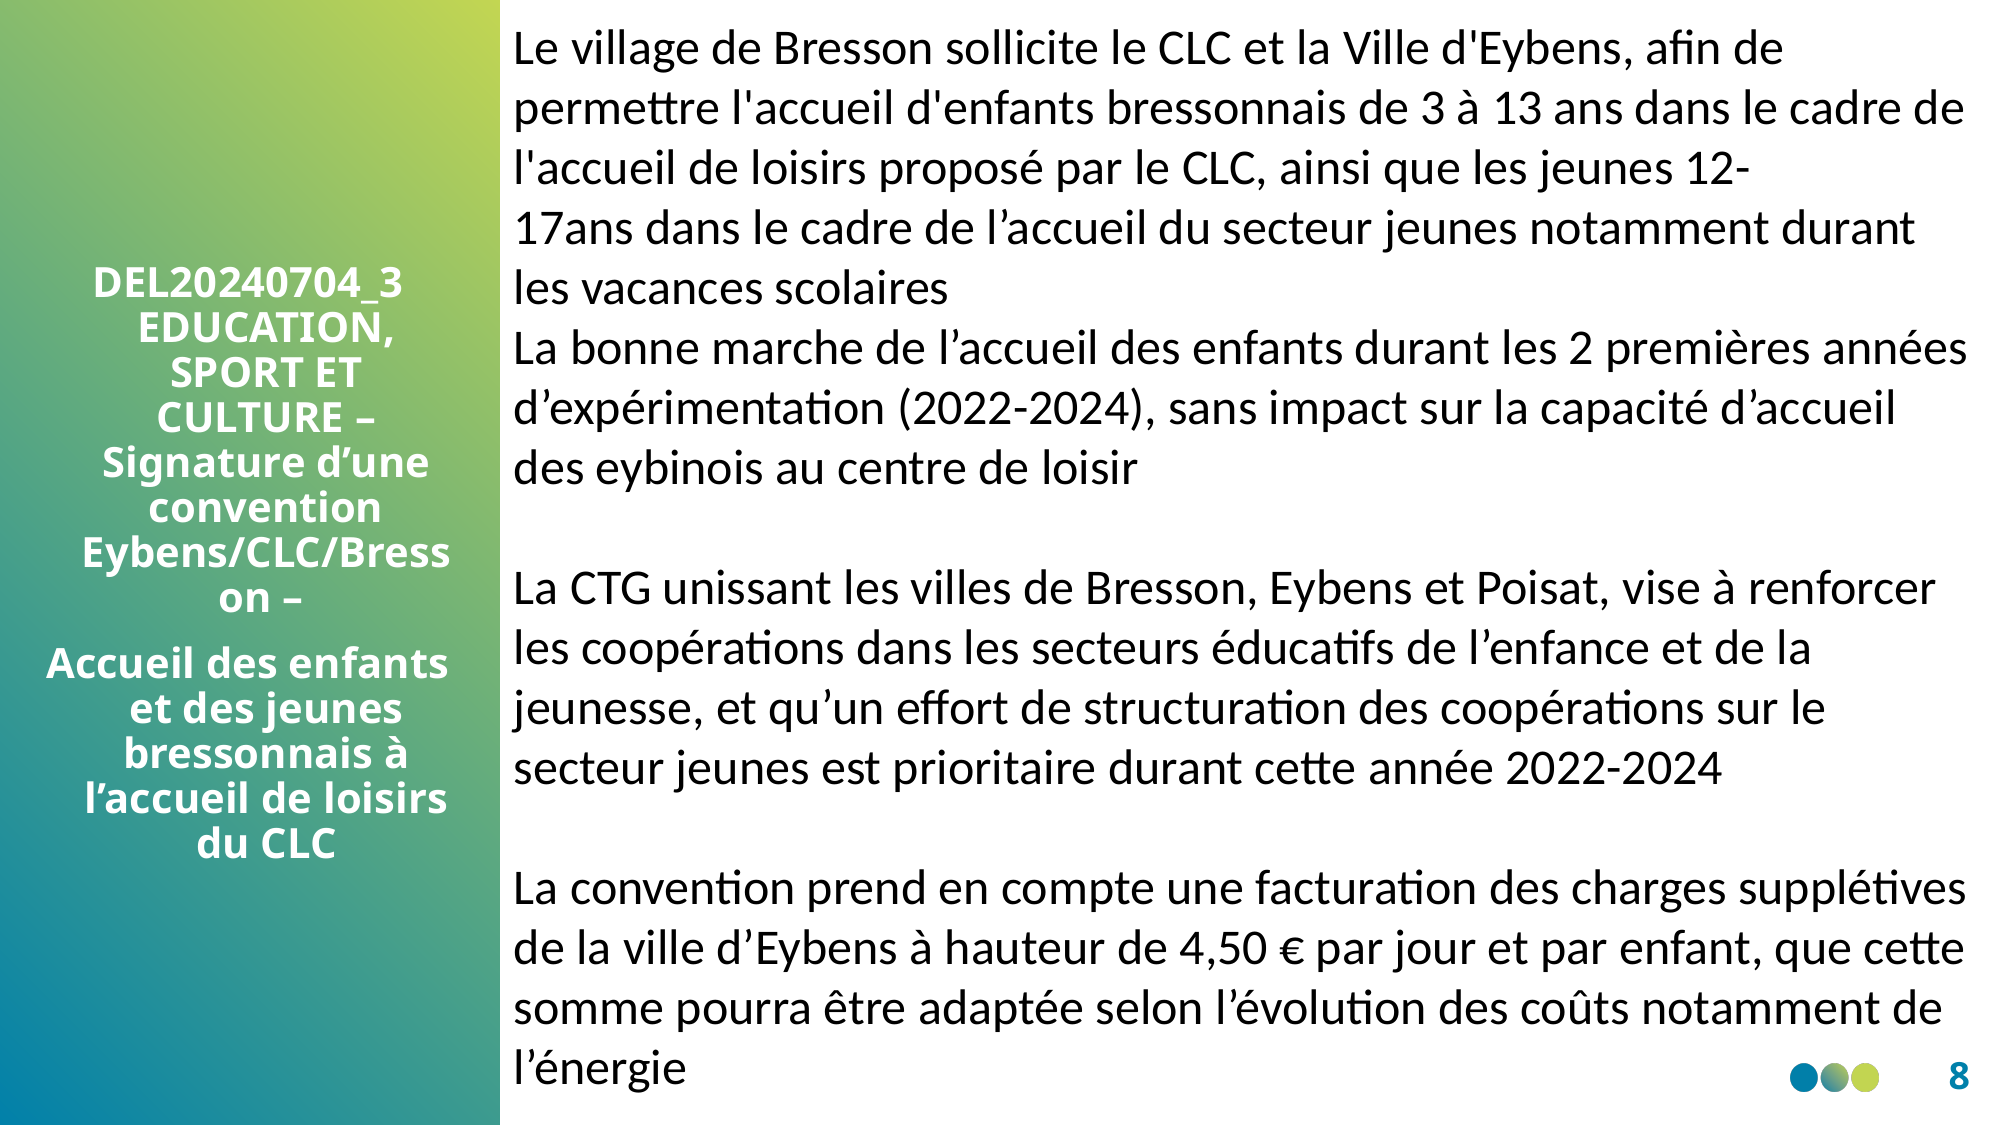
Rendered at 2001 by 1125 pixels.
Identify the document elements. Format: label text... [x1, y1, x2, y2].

list DEL20240704_3 EDUCATION, SPORT ET CULTURE – Signature d’une convention Eybens/CLC/Bresson – Accueil des enfants et des jeunes bressonnais à l’accueil de loisirs du CLC [22, 253, 473, 1072]
text_box Le village de Bresson sollicite le CLC et la Ville d'Eybens, afin de permettre l'accueil d'enfants bressonnais de 3 à 13 ans dans le cadre de l'accueil de loisirs proposé par le CLC, ainsi que les jeunes 12-17ans dans le cadre de l’accueil du secteur jeunes notamment durant les vacances scolaires La bonne marche de l’accueil des enfants durant les 2 premières années d’expérimentation (2022-2024), sans impact sur la capacité d’accueil des eybinois au centre de loisir La CTG unissant les villes de Bresson, Eybens et Poisat, vise à renforcer les coopérations dans les secteurs éducatifs de l’enfance et de la jeunesse, et qu’un effort de structuration des coopérations sur le secteur jeunes est prioritaire durant cette année 2022-2024 La convention prend en compte une facturation des charges supplétives de la ville d’Eybens à hauteur de 4,50 € par jour et par enfant, que cette somme pourra être adaptée selon l’évolution des coûts notamment de l’énergie [498, 6, 1986, 1102]
